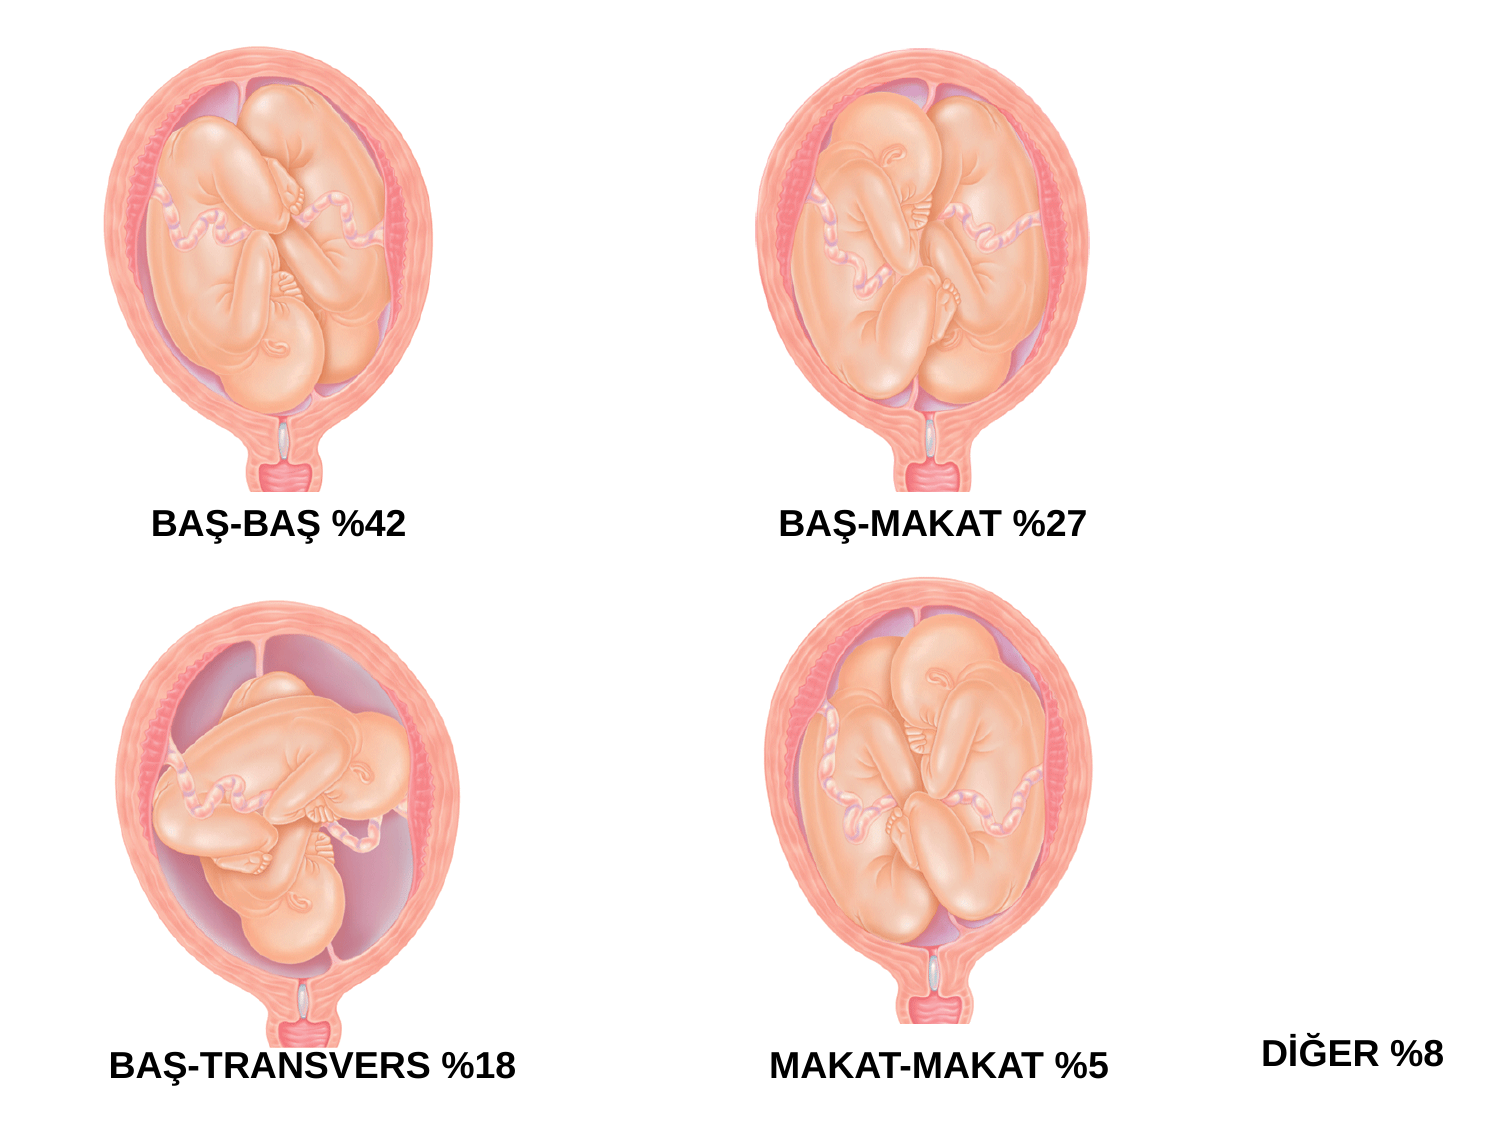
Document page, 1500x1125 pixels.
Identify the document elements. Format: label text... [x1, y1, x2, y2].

text_box DİĞER %8 [1246, 1022, 1460, 1082]
text_box MAKAT-MAKAT %5 [754, 1033, 1124, 1094]
text_box BAŞ-TRANSVERS %18 [93, 1033, 532, 1094]
text_box BAŞ-BAŞ %42 [136, 499, 422, 552]
picture [761, 573, 1096, 1025]
text_box BAŞ-MAKAT %27 [763, 491, 1103, 552]
picture [111, 597, 463, 1048]
picture [749, 42, 1095, 492]
picture [100, 42, 438, 492]
